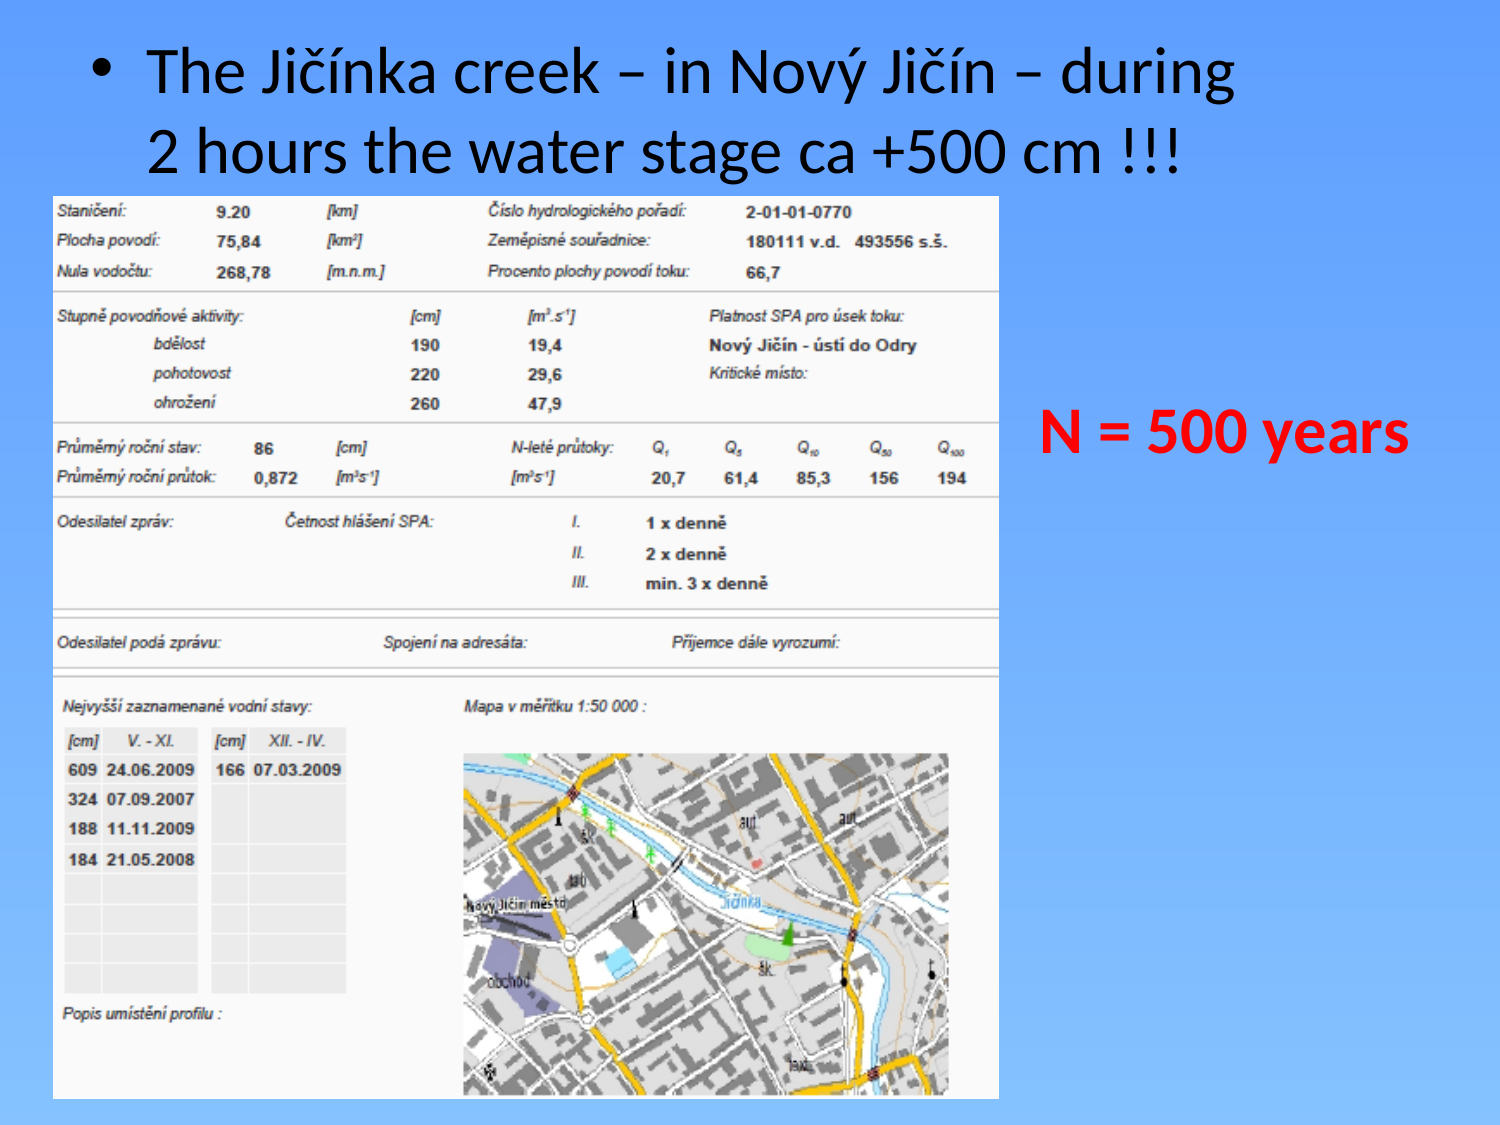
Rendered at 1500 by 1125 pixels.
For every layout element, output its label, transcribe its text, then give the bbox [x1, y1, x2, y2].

picture [52, 195, 999, 1099]
list The Jičínka creek – in Nový Jičín – during 2 hours the water stage ca +500 cm !!! N = 500 years [75, 19, 1425, 1005]
